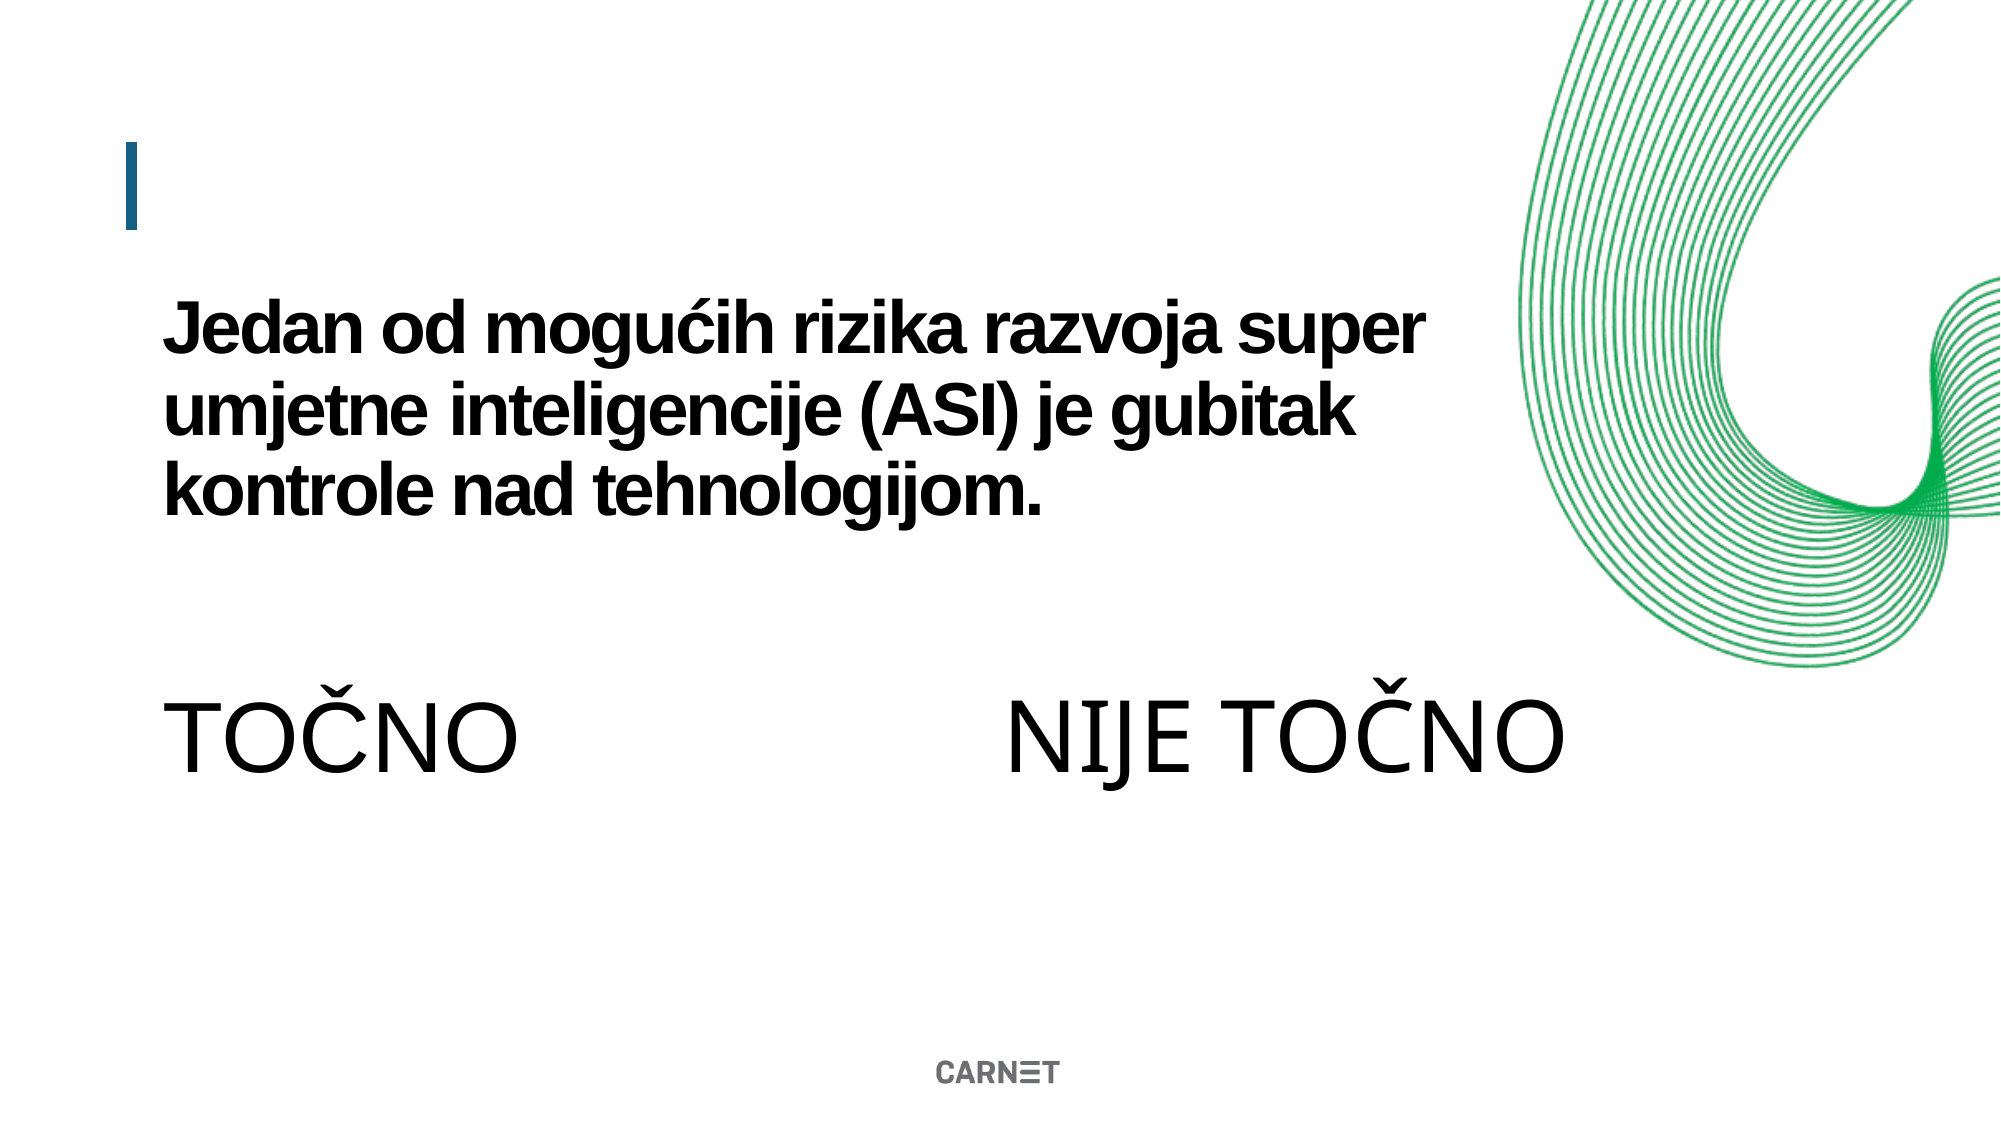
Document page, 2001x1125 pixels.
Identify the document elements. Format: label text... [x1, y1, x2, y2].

text_box NIJE TOČNO [987, 678, 1805, 942]
title Jedan od mogućih rizika razvoja super umjetne inteligencije (ASI) je gubitak kontrole nad tehnologijom. [147, 75, 1560, 585]
picture [936, 1060, 1064, 1085]
picture [1318, 0, 2001, 1011]
list TOČNO [147, 678, 770, 942]
